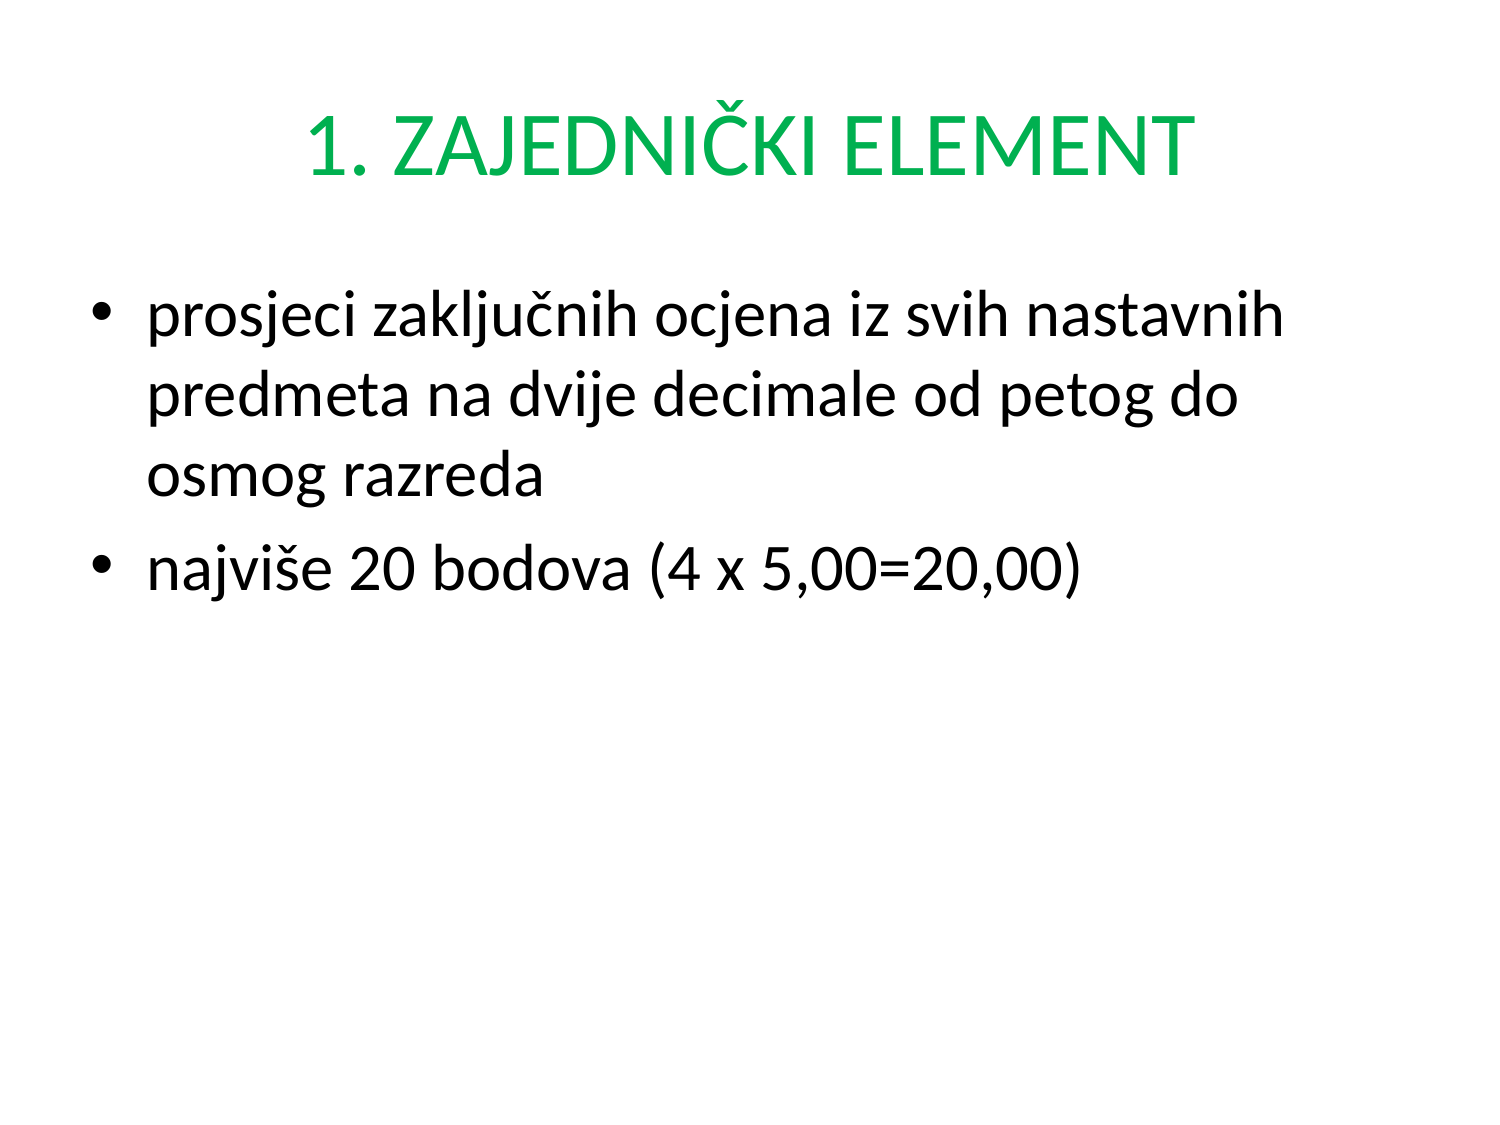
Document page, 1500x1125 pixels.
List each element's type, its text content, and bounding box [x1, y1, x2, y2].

list prosjeci zaključnih ocjena iz svih nastavnih predmeta na dvije decimale od petog do osmog razreda najviše 20 bodova (4 x 5,00=20,00) [75, 262, 1425, 1005]
title 1. ZAJEDNIČKI ELEMENT [75, 45, 1425, 233]
